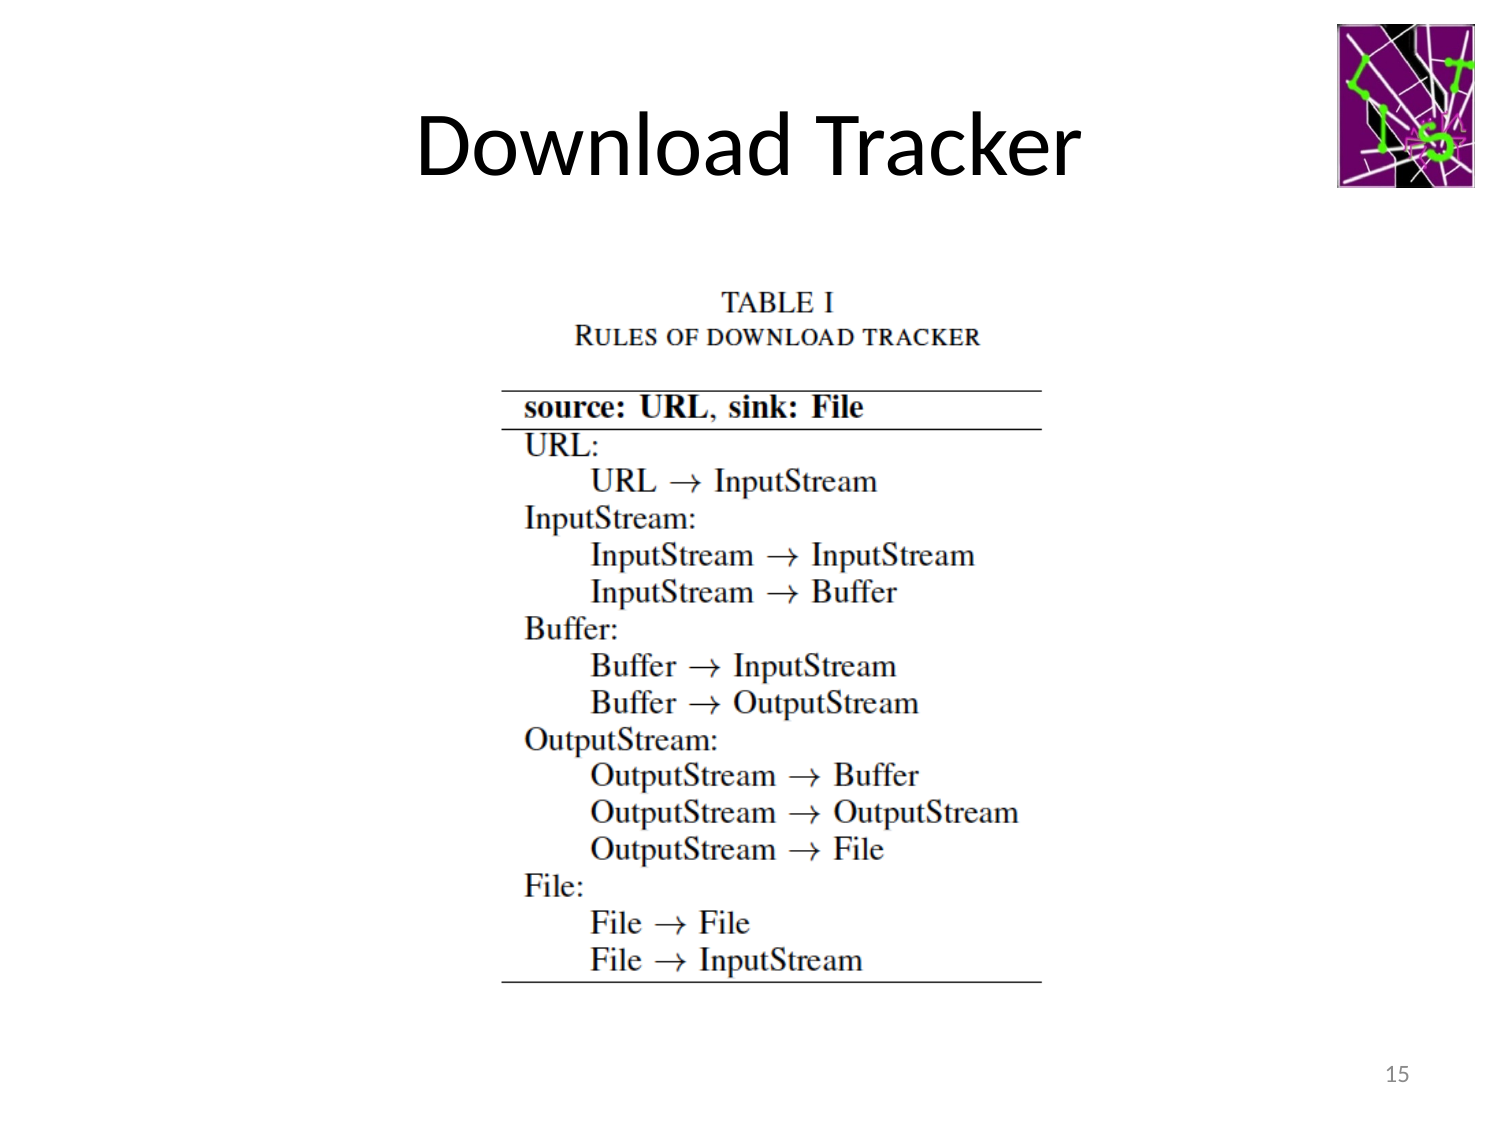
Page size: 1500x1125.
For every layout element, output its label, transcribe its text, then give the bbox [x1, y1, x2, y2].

slide_number 15 [1074, 1042, 1425, 1103]
title Download Tracker [75, 45, 1425, 233]
picture [1337, 24, 1475, 188]
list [74, 262, 1426, 1006]
